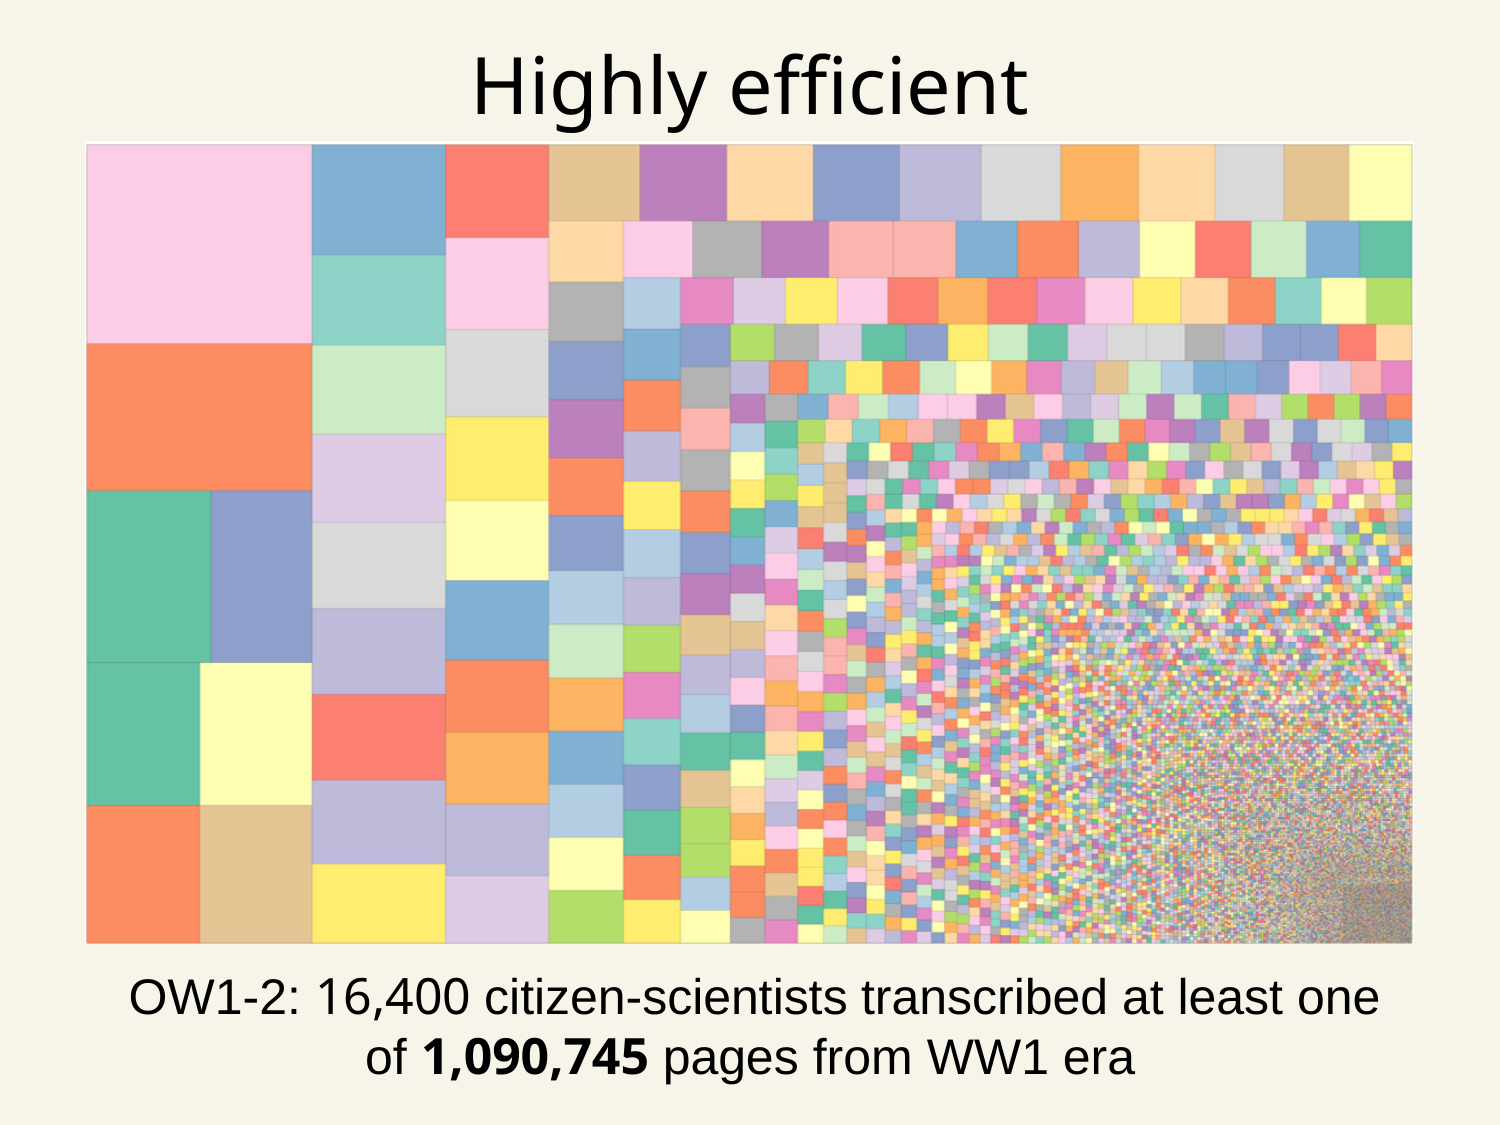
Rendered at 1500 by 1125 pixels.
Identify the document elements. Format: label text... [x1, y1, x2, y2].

picture [84, 141, 1414, 944]
text_box OW1-2: 16,400 citizen-scientists transcribed at least one of 1,090,745 pages from WW1 era [88, 957, 1413, 1092]
text_box Highly efficient [455, 27, 1045, 138]
